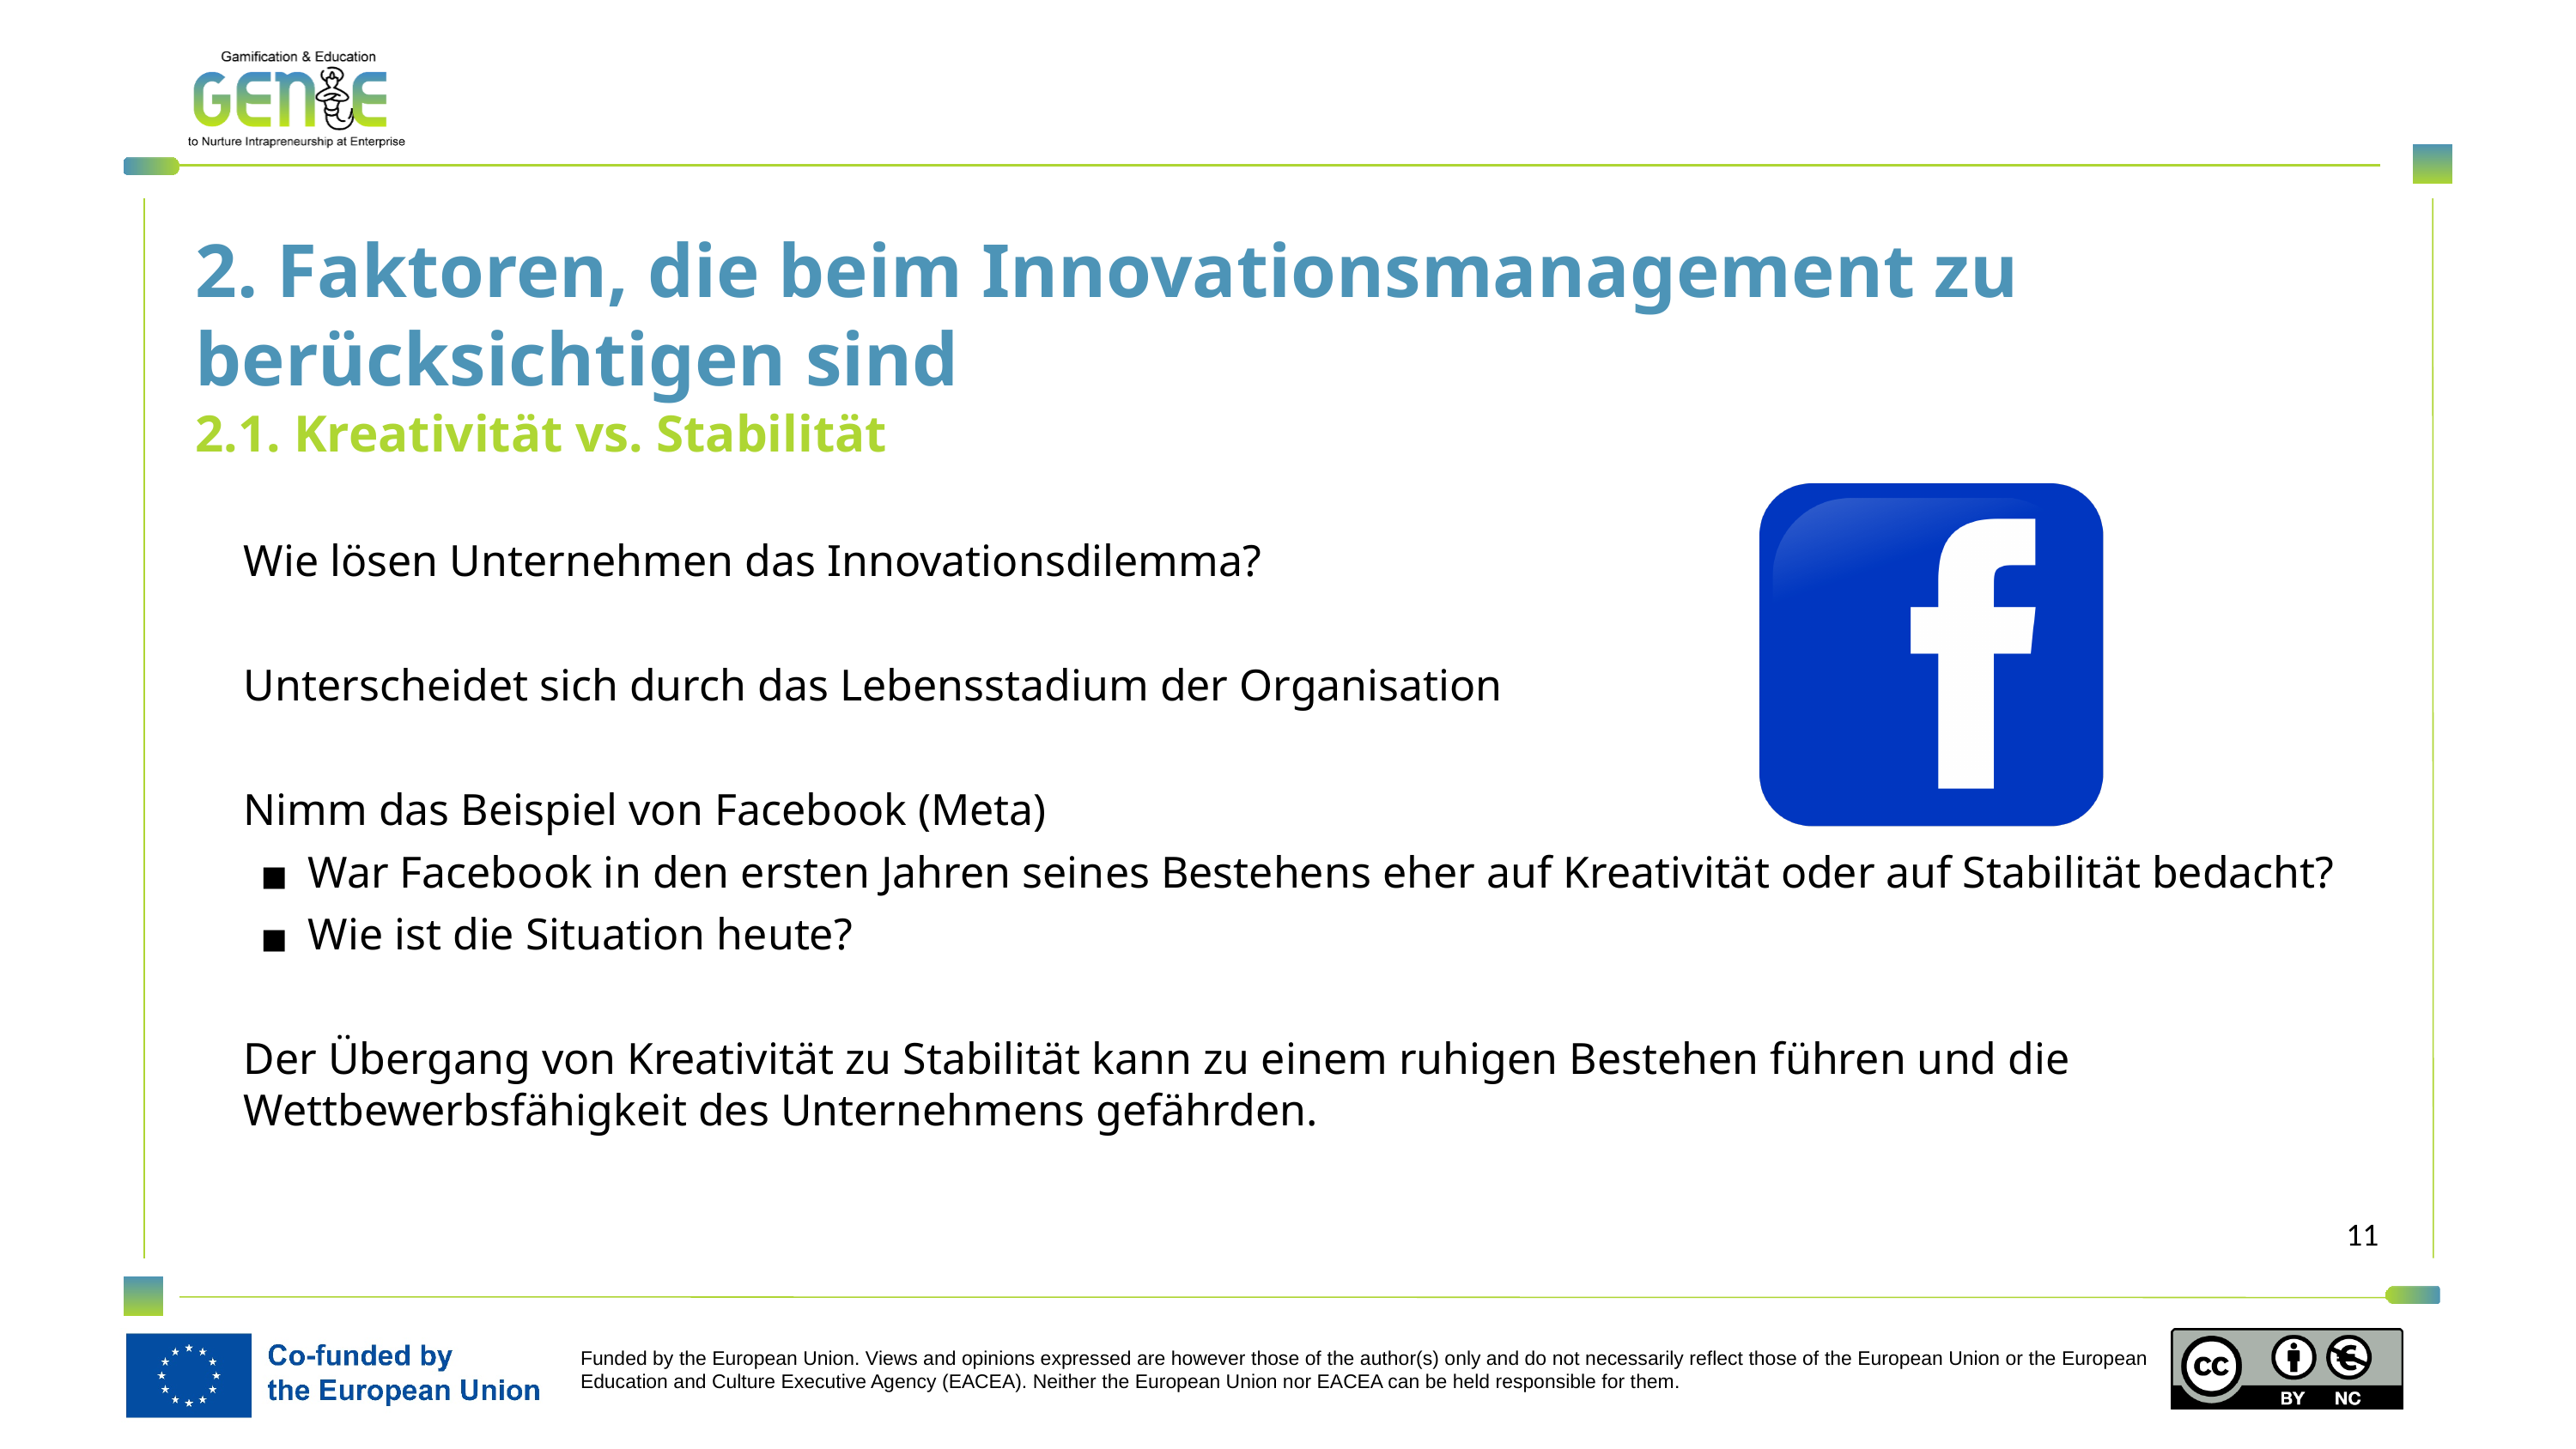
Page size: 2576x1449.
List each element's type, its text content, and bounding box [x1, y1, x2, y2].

picture [124, 1276, 163, 1316]
text_box 2. Faktoren, die beim Innovationsmanagement zu berücksichtigen sind [182, 217, 2414, 336]
picture [1745, 469, 2117, 841]
picture [2385, 1286, 2440, 1304]
text_box 2.1. Kreativität vs. Stabilität [182, 395, 1307, 470]
picture [2171, 1328, 2403, 1410]
picture [182, 45, 408, 151]
picture [124, 157, 179, 175]
text_box Wie lösen Unternehmen das Innovationsdilemma? Unterscheidet sich durch das Lebensstadium der Organisation Nimm das Beispiel von Facebook (Meta) War Facebook in den ersten Jahren seines Bestehens eher auf Kreativität oder auf Stabilität bedacht? Wie ist die Situation heute? Der Übergang von Kreativität zu Stabilität kann zu einem ruhigen Bestehen führen und die Wettbewerbsfähigkeit des Unternehmens gefährden. [182, 527, 2414, 1269]
picture [2413, 144, 2452, 184]
picture [111, 1328, 562, 1423]
